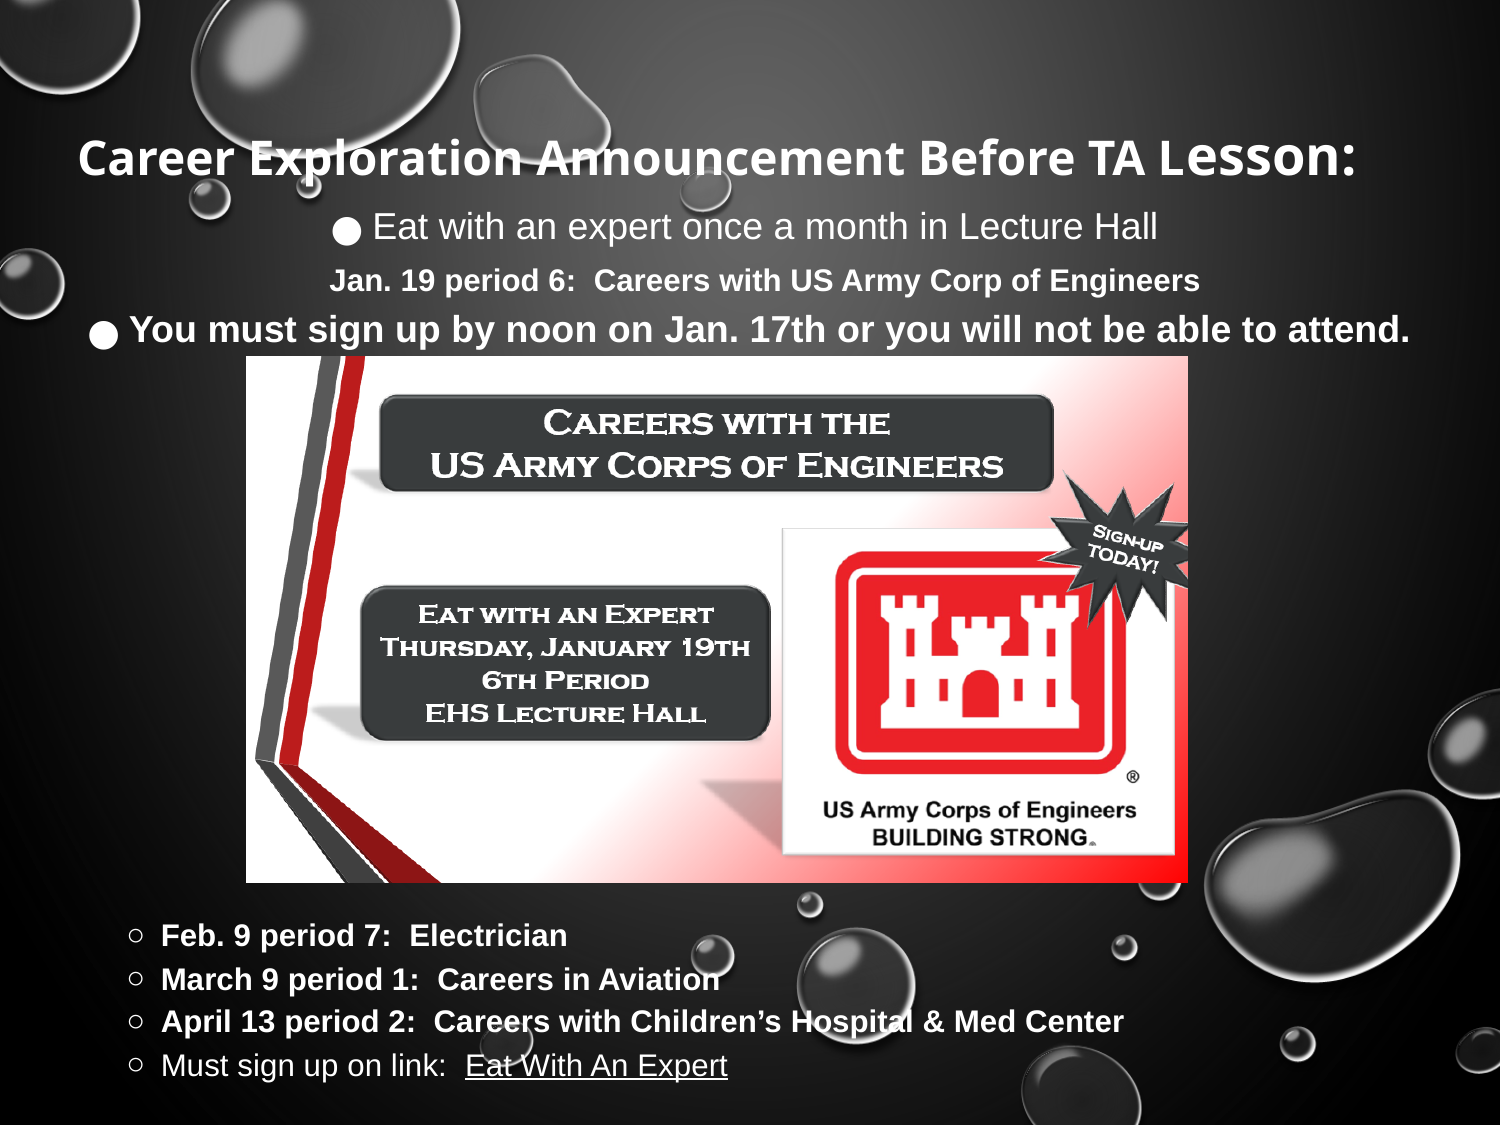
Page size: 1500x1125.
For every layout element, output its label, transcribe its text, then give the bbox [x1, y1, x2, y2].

text_box Eat with an expert once a month in Lecture Hall Jan. 19 period 6: Careers with US Army Corp of Engineers You must sign up by noon on Jan. 17th or you will not be able to attend. Feb. 9 period 7: Electrician March 9 period 1: Careers in Aviation April 13 period 2: Careers with Children’s Hospital & Med Center Must sign up on link: Eat With An Expert [58, 189, 1442, 298]
picture [0, 0, 1500, 1125]
text_box Career Exploration Announcement Before TA Lesson: [58, 120, 1376, 193]
